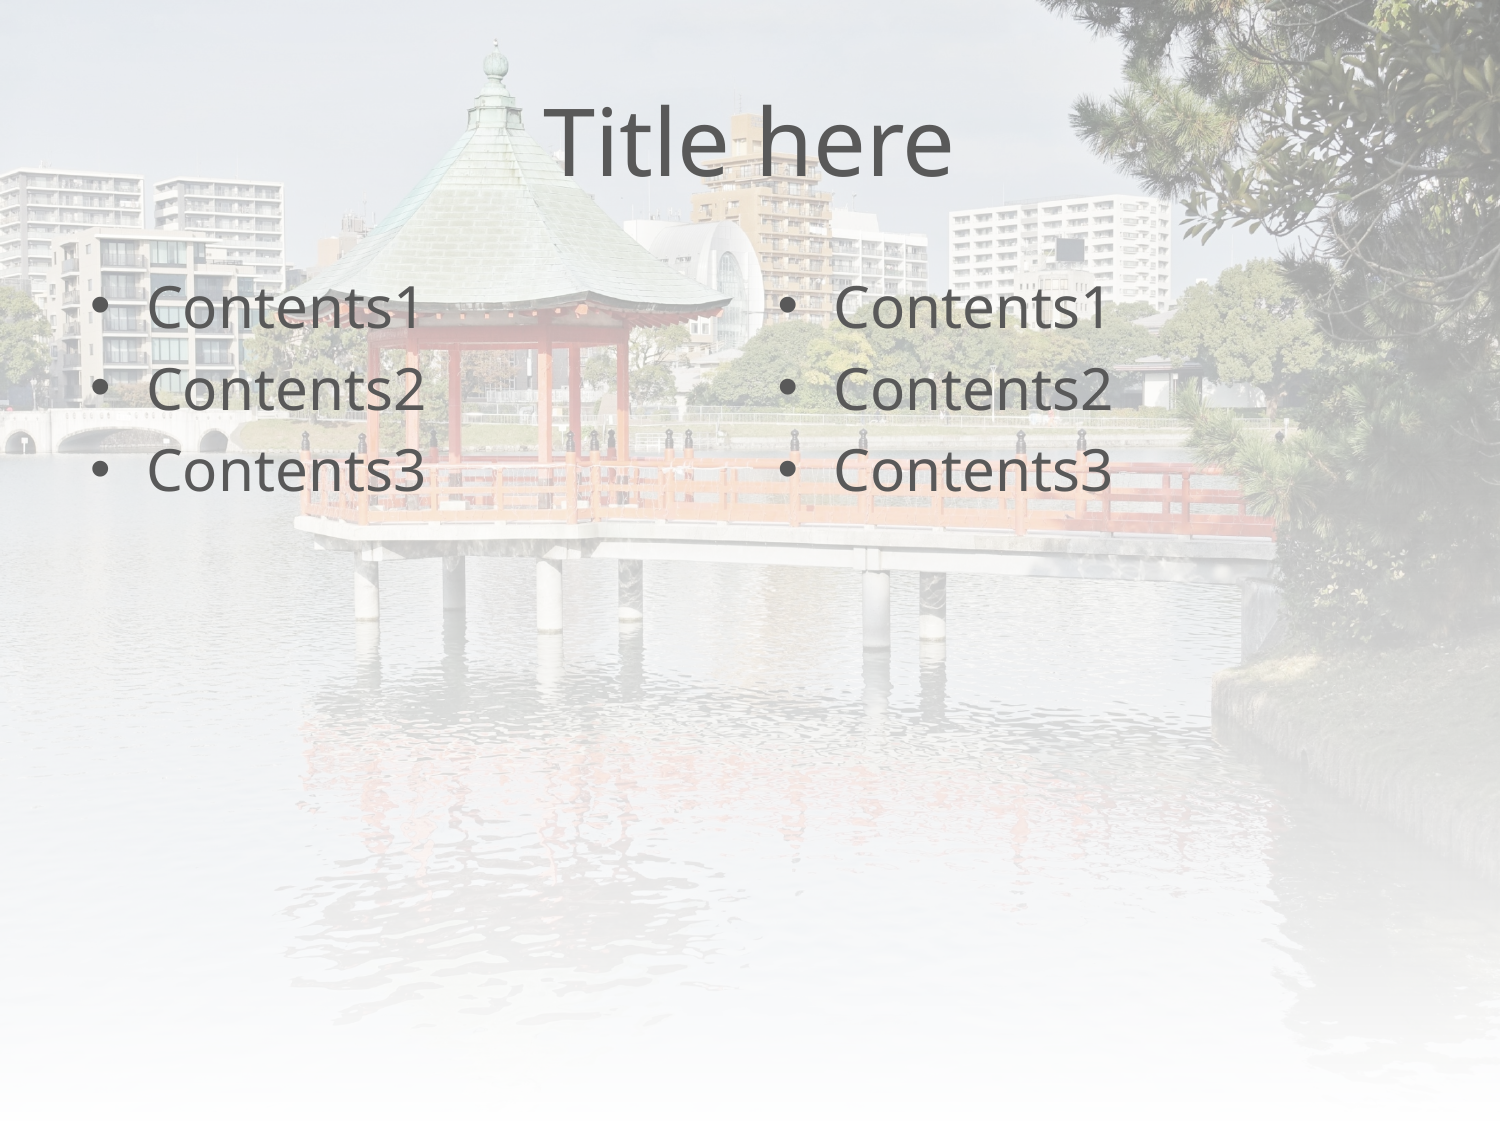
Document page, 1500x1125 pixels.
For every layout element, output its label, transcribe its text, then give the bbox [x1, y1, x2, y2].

list Contents1 Contents2 Contents3 [762, 262, 1425, 1005]
list Contents1 Contents2 Contents3 [75, 262, 738, 1005]
title Title here [75, 45, 1425, 233]
text_box [0, 0, 1500, 1125]
